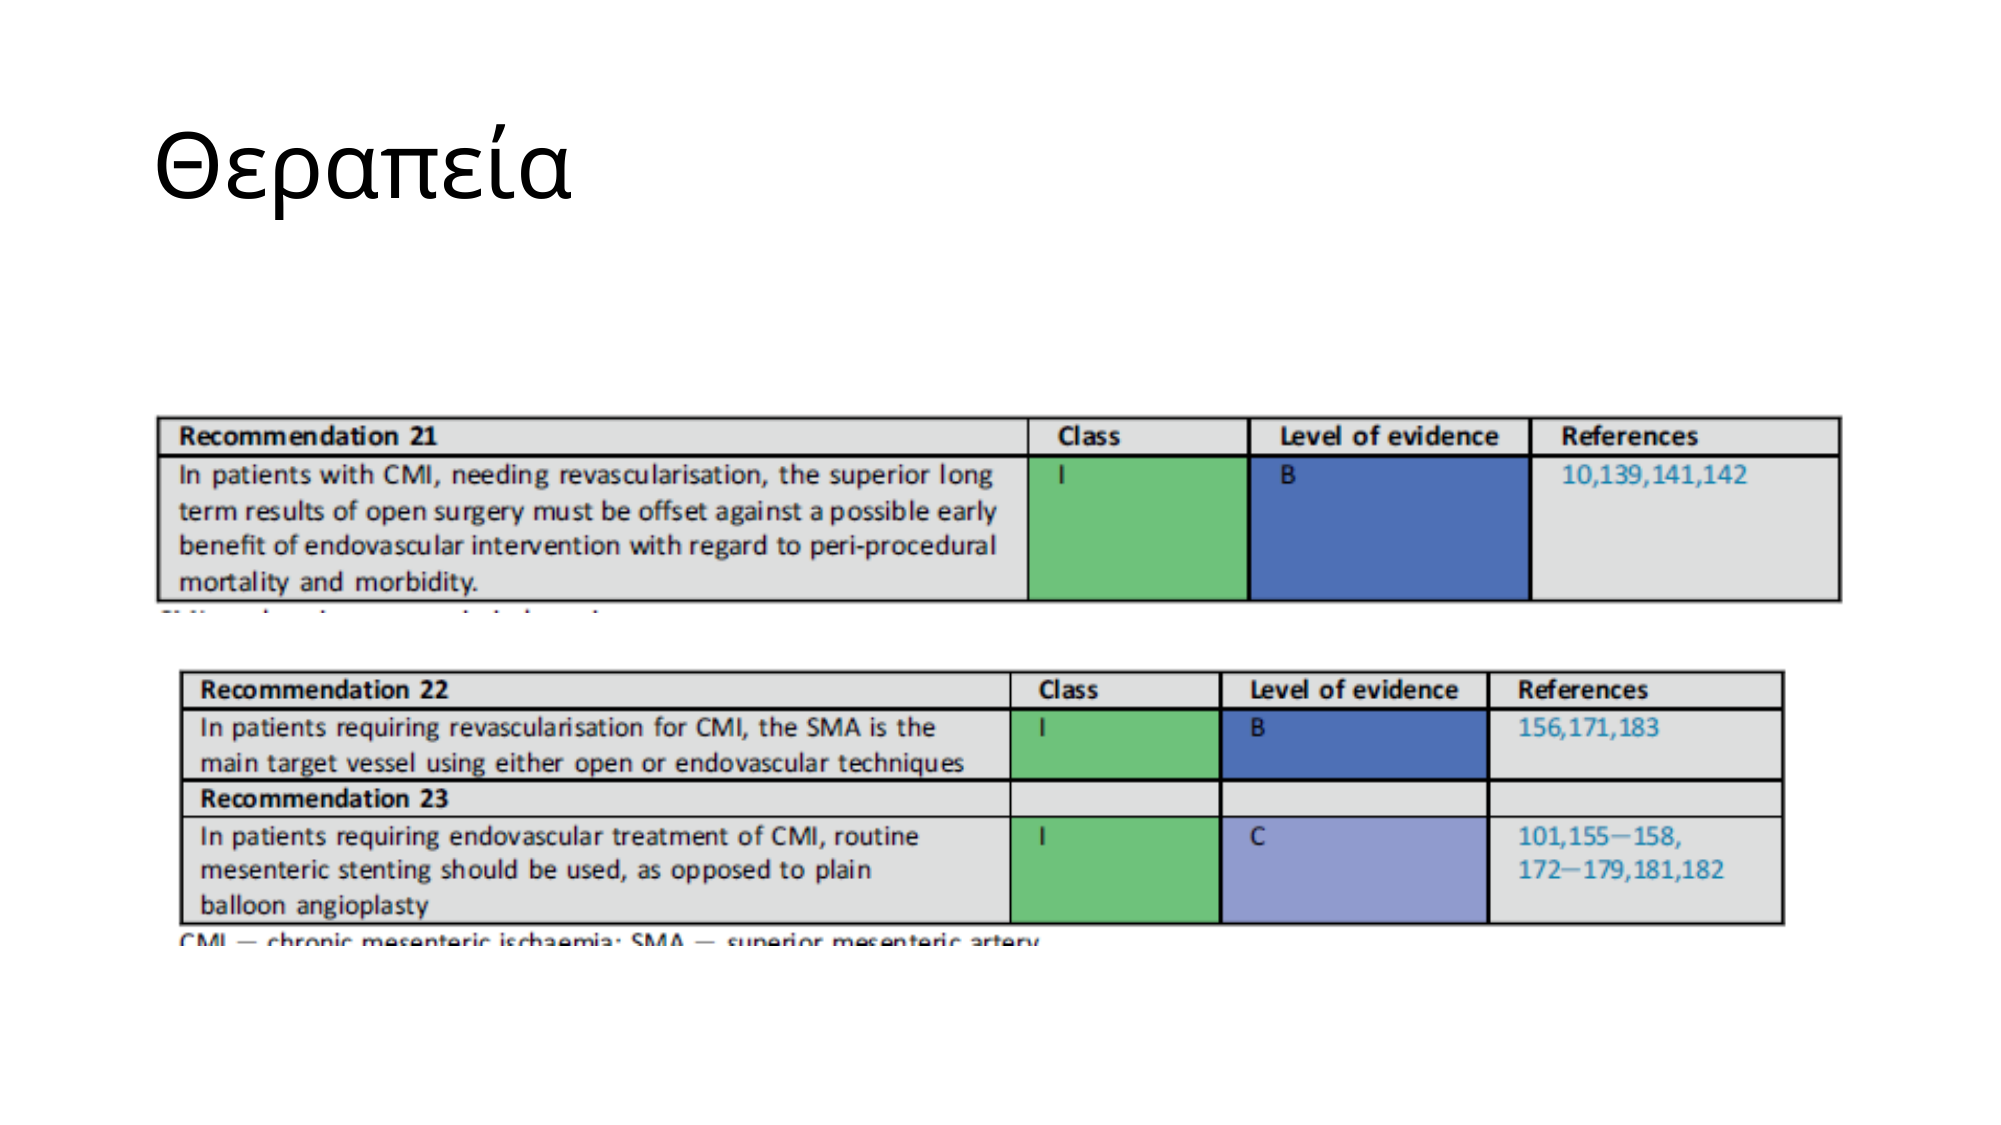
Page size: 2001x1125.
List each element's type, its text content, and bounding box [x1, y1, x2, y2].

picture [142, 392, 1854, 613]
title Θεραπεία [137, 59, 1863, 278]
picture [162, 653, 1811, 946]
